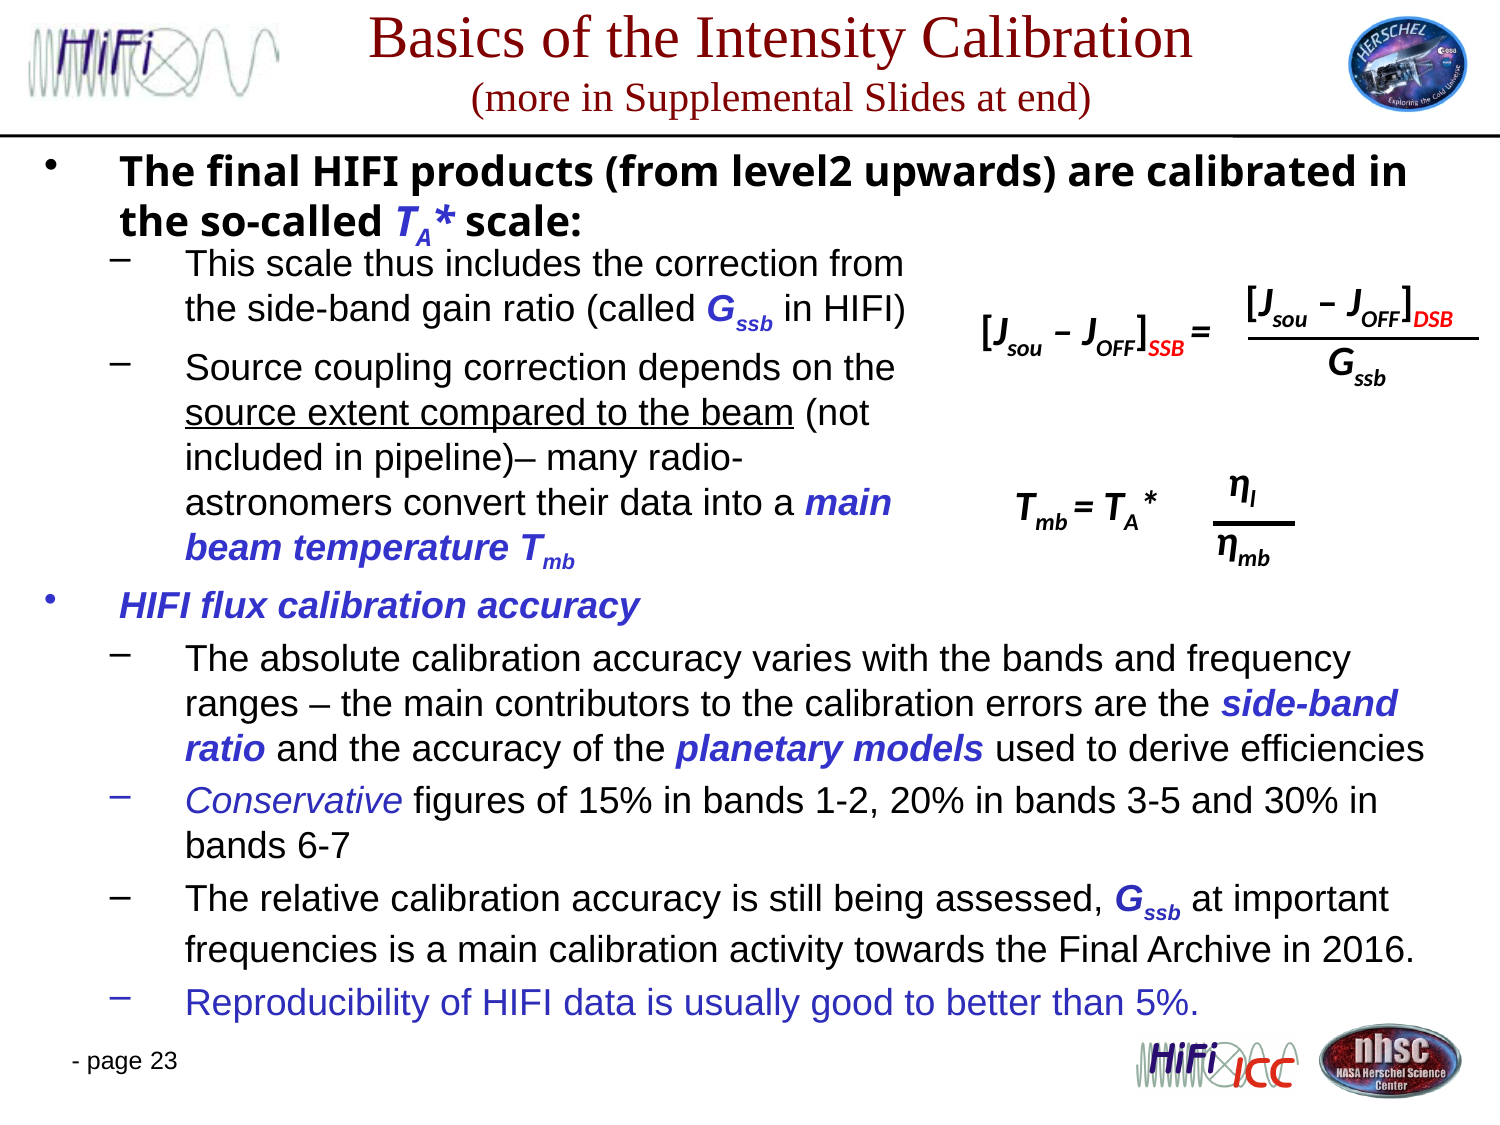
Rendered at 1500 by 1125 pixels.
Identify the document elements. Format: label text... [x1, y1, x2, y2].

text_box HIFI flux calibration accuracy The absolute calibration accuracy varies with the bands and frequency ranges – the main contributors to the calibration errors are the side-band ratio and the accuracy of the planetary models used to derive efficiencies Conservative figures of 15% in bands 1-2, 20% in bands 3-5 and 30% in bands 6-7 The relative calibration accuracy is still being assessed, Gssb at important frequencies is a main calibration activity towards the Final Archive in 2016. Reproducibility of HIFI data is usually good to better than 5%. [29, 574, 1471, 1024]
picture [1136, 1030, 1299, 1100]
picture [1315, 1024, 1466, 1102]
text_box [965, 267, 1500, 393]
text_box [999, 447, 1320, 573]
title Basics of the Intensity Calibration (more in Supplemental Slides at end) [349, 0, 1214, 118]
text_box The final HIFI products (from level2 upwards) are calibrated in the so-called TA* scale: [29, 137, 1447, 445]
picture [18, 14, 292, 109]
text_box This scale thus includes the correction from the side-band gain ratio (called Gssb in HIFI) Source coupling correction depends on the source extent compared to the beam (not included in pipeline)– many radio-astronomers convert their data into a main beam temperature Tmb [29, 231, 939, 598]
picture [1348, 15, 1469, 114]
